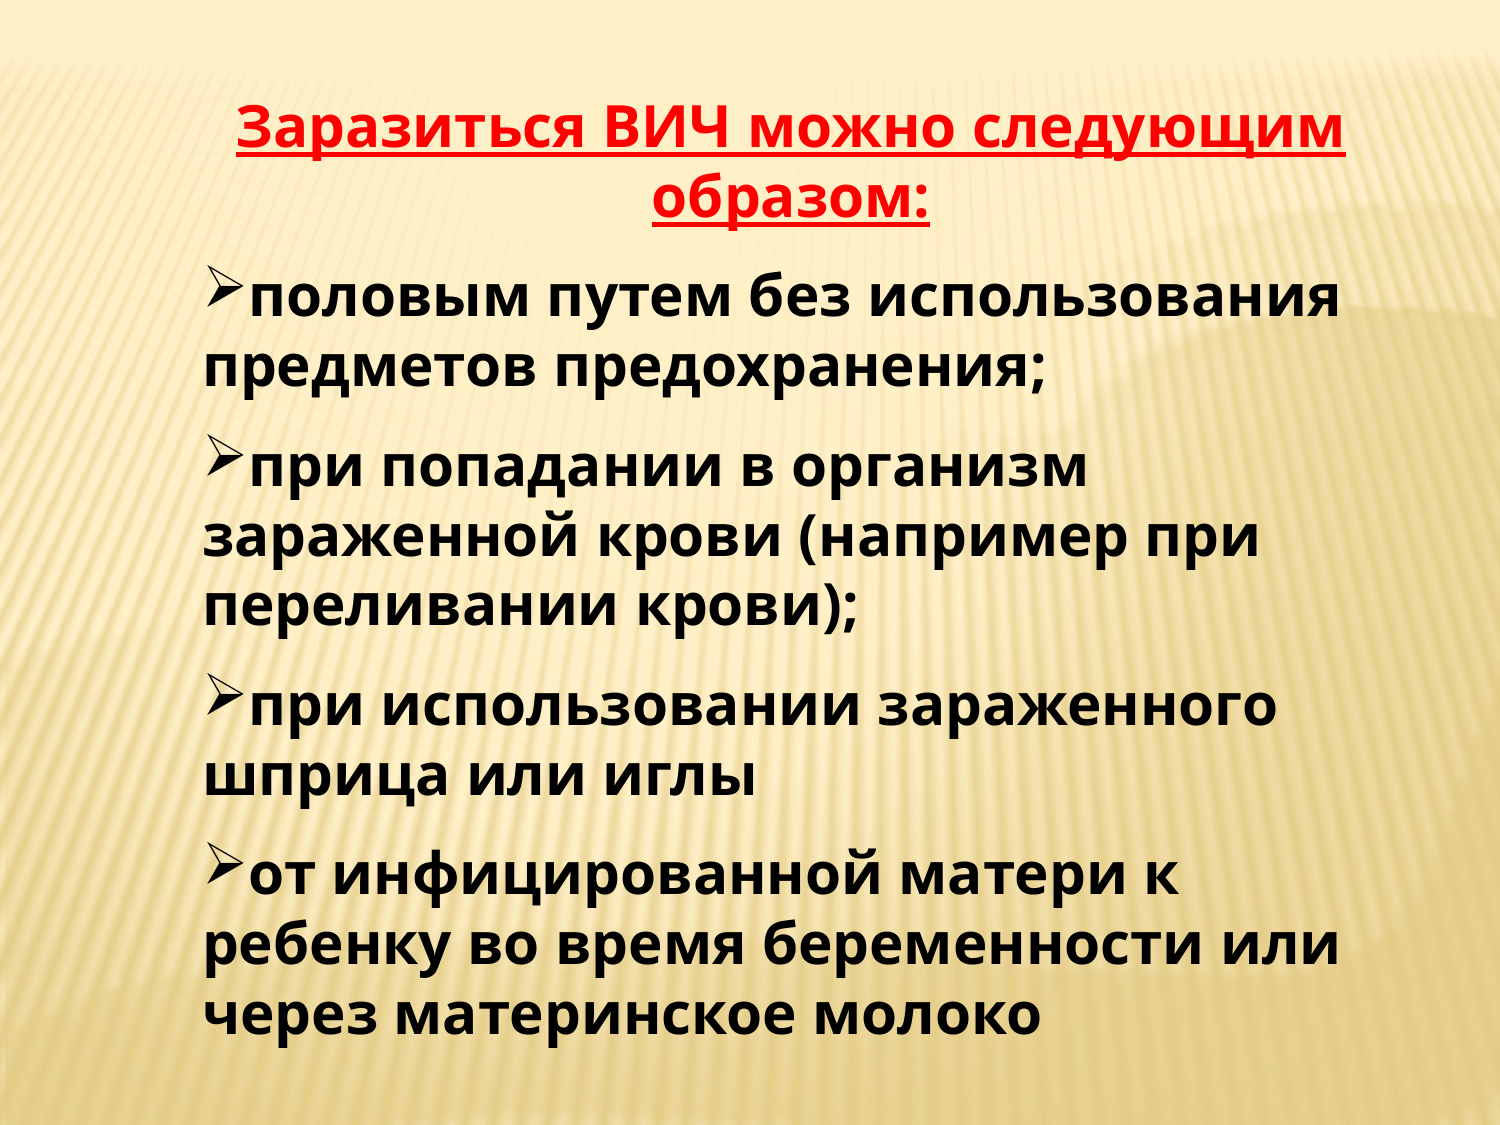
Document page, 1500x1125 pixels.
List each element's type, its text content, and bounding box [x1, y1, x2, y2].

text_box Заразиться ВИЧ можно следующим образом: половым путем без использования предметов предохранения; при попадании в организм зараженной крови (например при переливании крови); при использовании зараженного шприца или иглы от инфицированной матери к ребенку во время беременности или через материнское молоко [187, 81, 1395, 1054]
